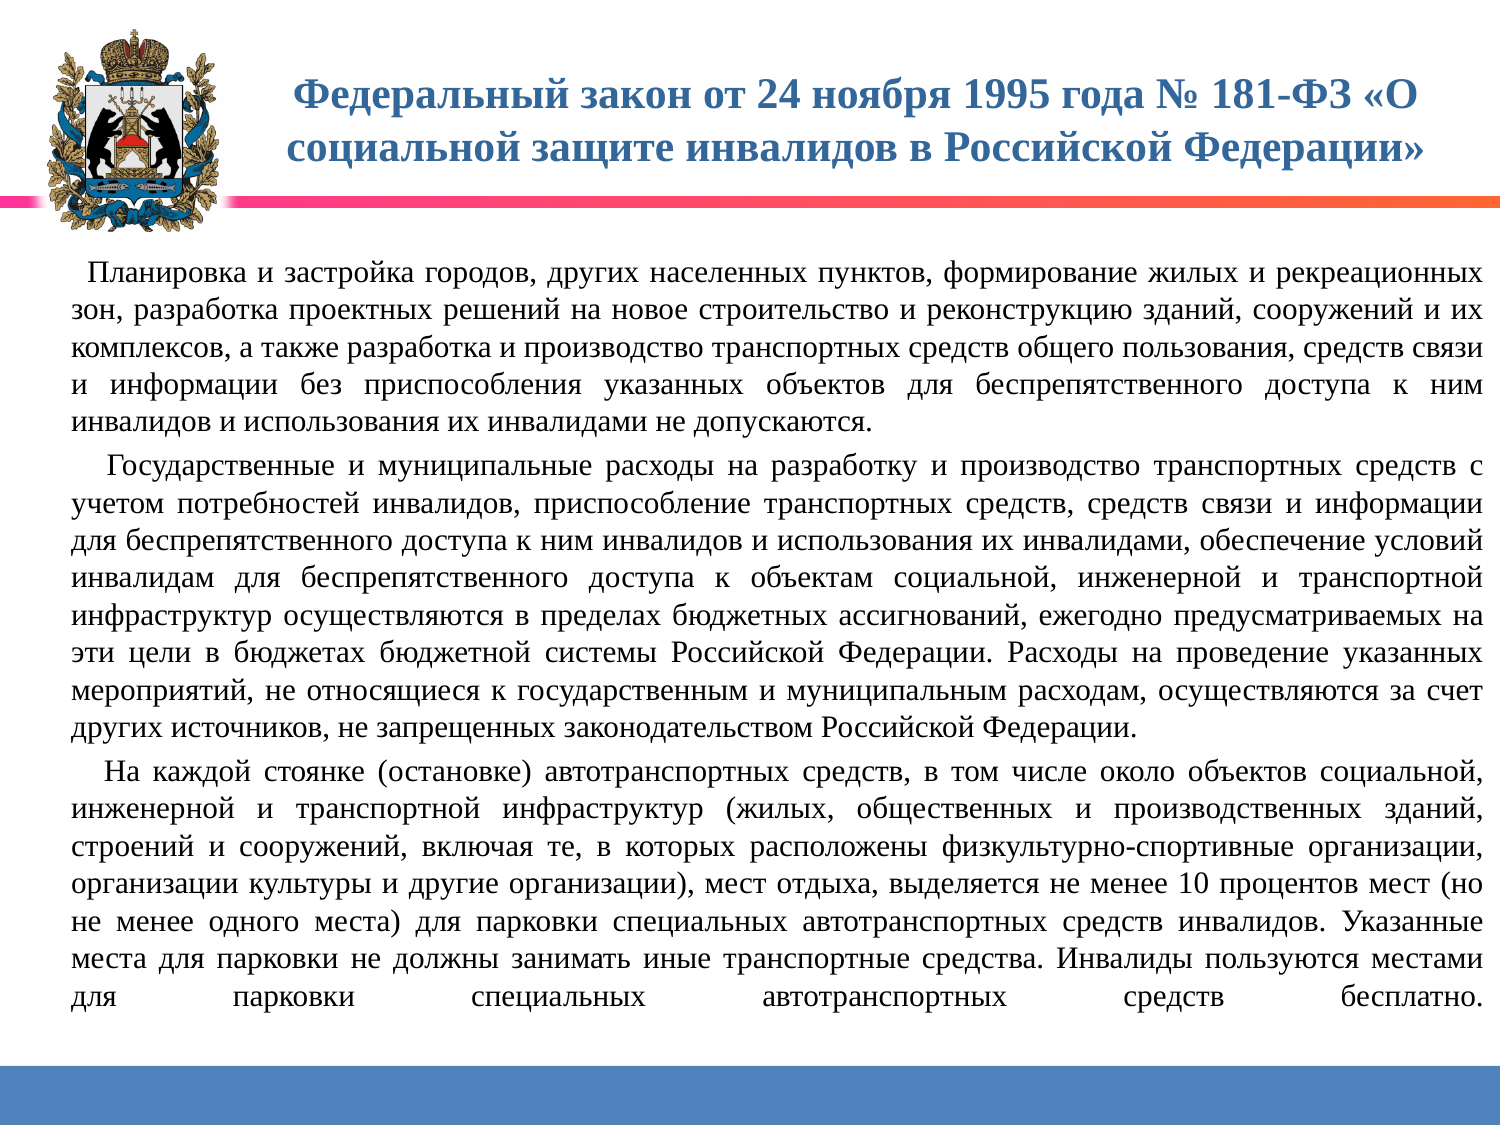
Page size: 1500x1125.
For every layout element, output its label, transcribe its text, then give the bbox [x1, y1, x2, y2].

picture [47, 29, 219, 232]
text_box [679, 798, 1482, 1035]
list Планировка и застройка городов, других населенных пунктов, формирование жилых и рекреационных зон, разработка проектных решений на новое строительство и реконструкцию зданий, сооружений и их комплексов, а также разработка и производство транспортных средств общего пользования, средств связи и информации без приспособления указанных объектов для беспрепятственного доступа к ним инвалидов и использования их инвалидами не допускаются. Государственные и муниципальные расходы на разработку и производство транспортных средств с учетом потребностей инвалидов, приспособление транспортных средств, средств связи и информации для беспрепятственного доступа к ним инвалидов и использования их инвалидами, обеспечение условий инвалидам для беспрепятственного доступа к объектам социальной, инженерной и транспортной инфраструктур осуществляются в пределах бюджетных ассигнований, ежегодно предусматриваемых на эти цели в бюджетах бюджетной системы Российской Федерации. Расходы на проведение указанных мероприятий, не относящиеся к государственным и муниципальным расходам, осуществляются за счет других источников, не запрещенных законодательством Российской Федерации. На каждой стоянке (остановке) автотранспортных средств, в том числе около объектов социальной, инженерной и транспортной инфраструктур (жилых, общественных и производственных зданий, строений и сооружений, включая те, в которых расположены физкультурно-спортивные организации, организации культуры и другие организации), мест отдыха, выделяется не менее 10 процентов мест (но не менее одного места) для парковки специальных автотранспортных средств инвалидов. Указанные места для парковки не должны занимать иные транспортные средства. Инвалиды пользуются местами для парковки специальных автотранспортных средств бесплатно. [0, 243, 1500, 1059]
title Федеральный закон от 24 ноября 1995 года № 181-ФЗ «О социальной защите инвалидов в Российской Федерации» [253, 30, 1459, 185]
